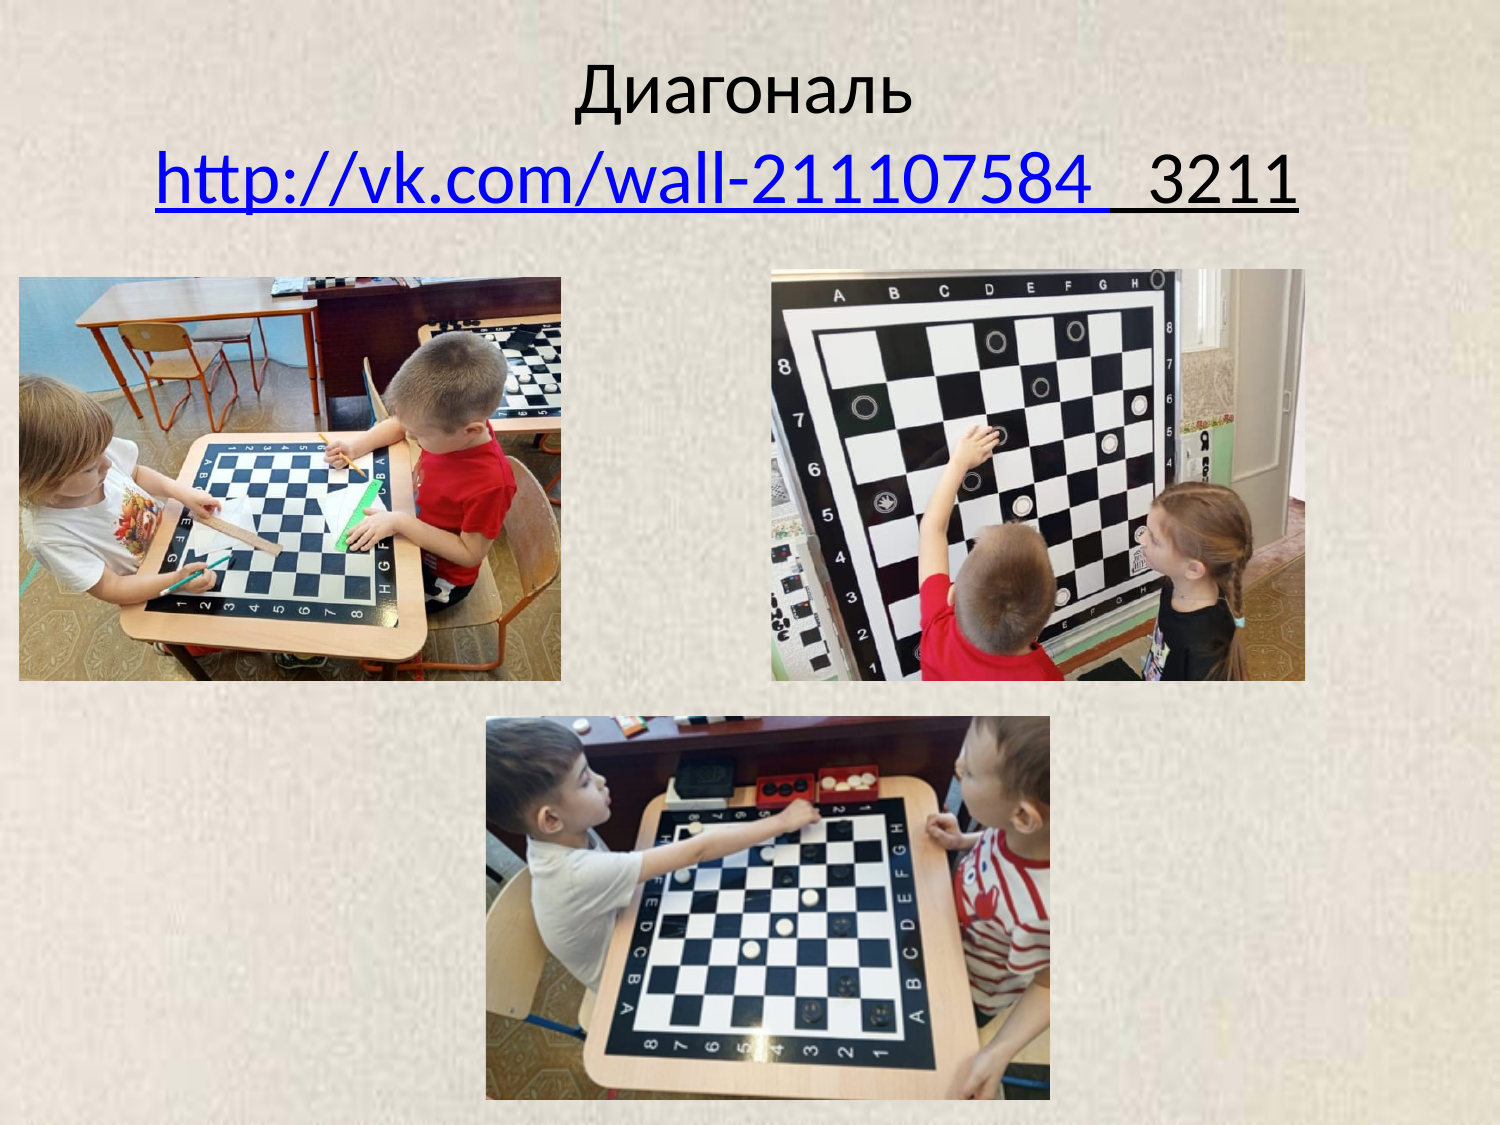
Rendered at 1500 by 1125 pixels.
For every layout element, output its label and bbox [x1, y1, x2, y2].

list [18, 277, 562, 681]
picture [0, 0, 1500, 1125]
